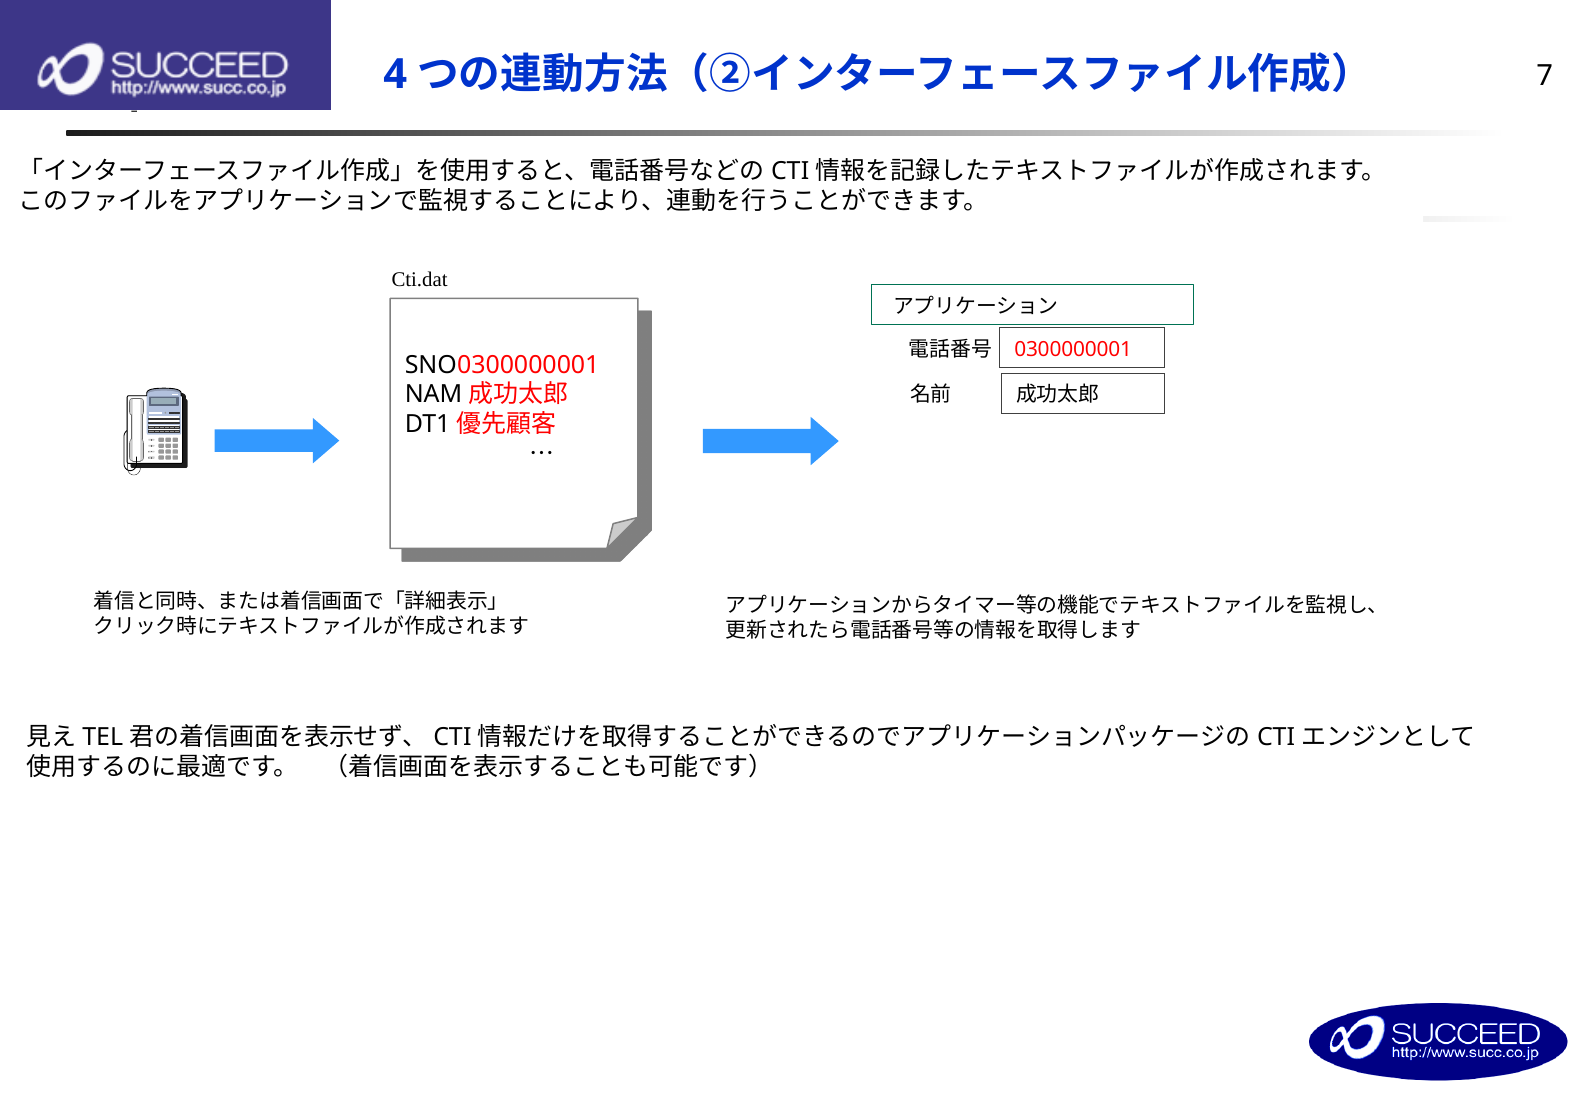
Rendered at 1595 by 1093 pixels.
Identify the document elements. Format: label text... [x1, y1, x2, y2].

text_box [66, 130, 1502, 136]
text_box 成功太郎 [1083, 373, 1165, 414]
text_box アプリケーションからタイマー等の機能でテキストファイルを監視し、 更新されたら電話番号等の情報を取得します [711, 583, 1404, 649]
text_box 4つの連動方法（②インターフェースファイル作成） [161, 0, 1595, 105]
text_box [702, 416, 839, 466]
picture [122, 387, 193, 481]
text_box 「インターフェースファイル作成」を使用すると、電話番号などのCTI情報を記録したテキストファイルが作成されます。 このファイルをアプリケーションで監視することにより、連動を行うことができます。 [4, 146, 1402, 252]
text_box [0, 111, 1424, 941]
text_box [214, 417, 340, 464]
picture [0, 0, 331, 110]
text_box 見えTEL君の着信画面を表示せず、CTI情報だけを取得することができるのでアプリケーションパッケージのCTIエンジンとして 使用するのに最適です。 （着信画面を表示することも可能です） [11, 713, 1491, 819]
text_box [950, 368, 1135, 373]
text_box 0300000001 [1016, 327, 1165, 368]
text_box SNO0300000001 NAM成功太郎 DT1優先顧客 … [390, 298, 638, 549]
text_box [871, 283, 1193, 325]
text_box Cti.dat [376, 237, 463, 298]
text_box 着信と同時、または着信画面で「詳細表示」 クリック時にテキストファイルが作成されます [78, 580, 544, 646]
picture [1295, 986, 1595, 1093]
text_box 電話番号 [894, 327, 1016, 368]
text_box 名前 [895, 373, 1083, 414]
